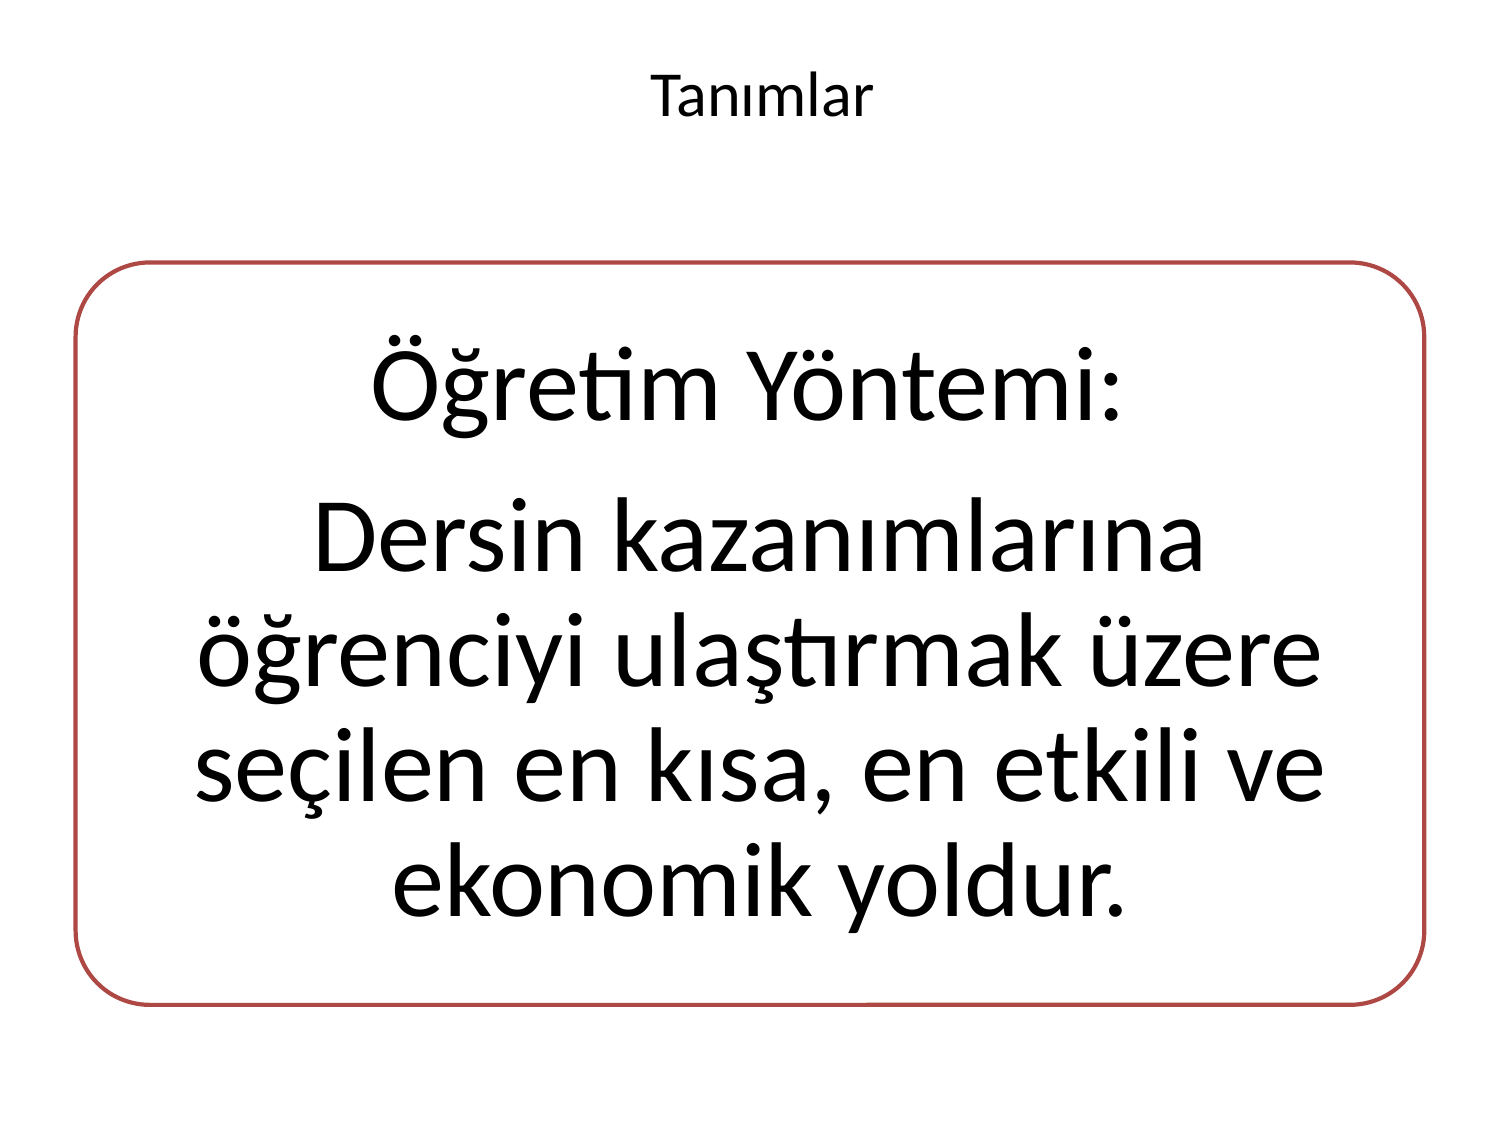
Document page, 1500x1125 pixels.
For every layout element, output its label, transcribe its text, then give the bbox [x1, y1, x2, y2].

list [74, 262, 1426, 1006]
title Tanımlar [100, 45, 1425, 138]
